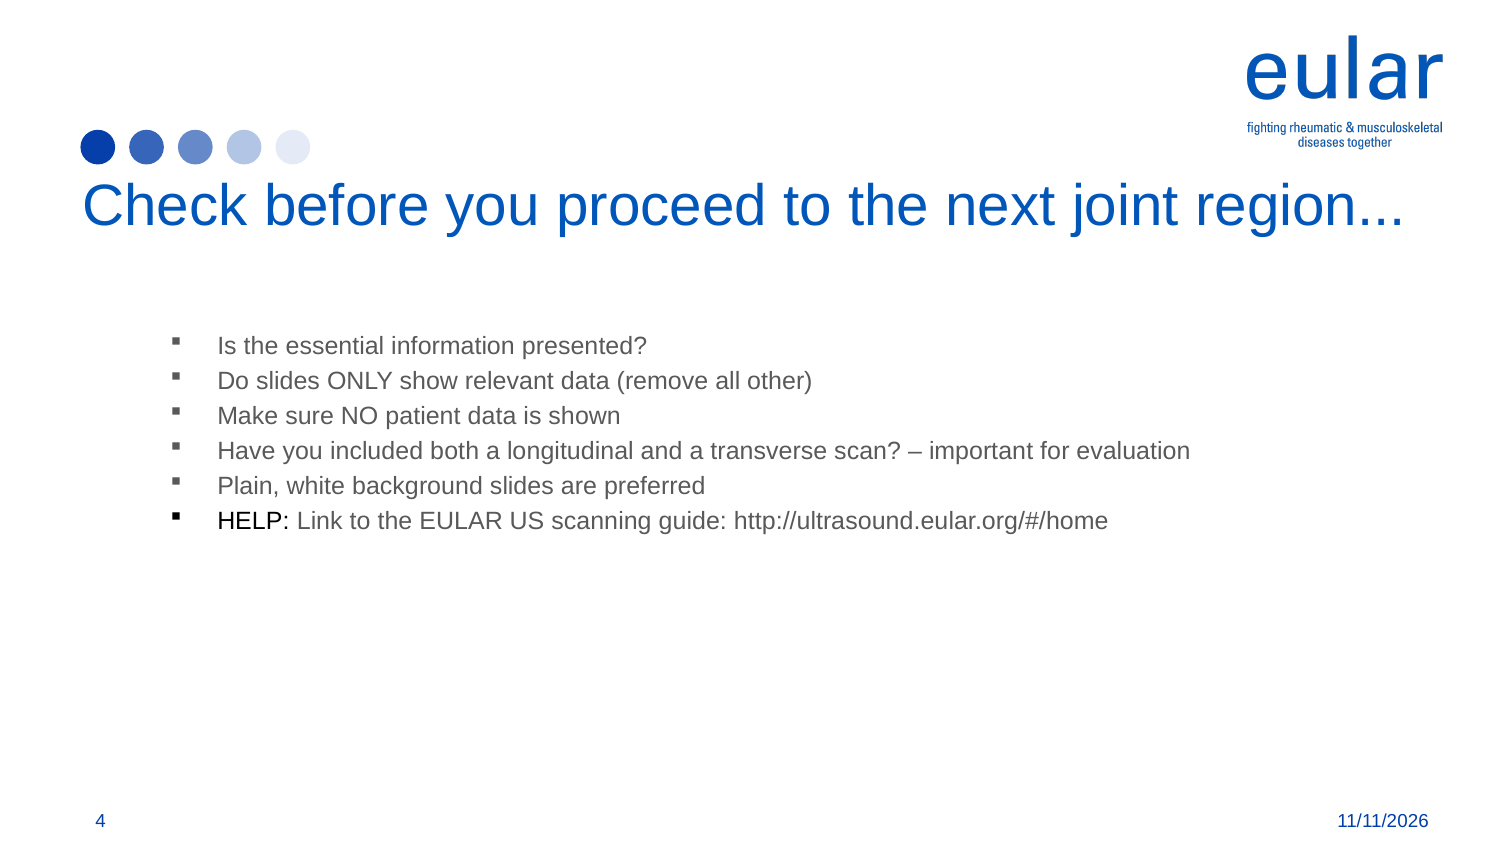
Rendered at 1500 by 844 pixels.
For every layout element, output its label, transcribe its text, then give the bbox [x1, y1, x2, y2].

slide_number 4 [80, 797, 224, 843]
list Is the essential information presented? Do slides ONLY show relevant data (remove all other) Make sure NO patient data is shown Have you included both a longitudinal and a transverse scan? – important for evaluation Plain, white background slides are preferred HELP: Link to the EULAR US scanning guide: http://ultrasound.eular.org/#/home [80, 321, 1448, 830]
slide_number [1242, 797, 1444, 843]
title Check before you proceed to the next joint region... [76, 159, 1444, 238]
